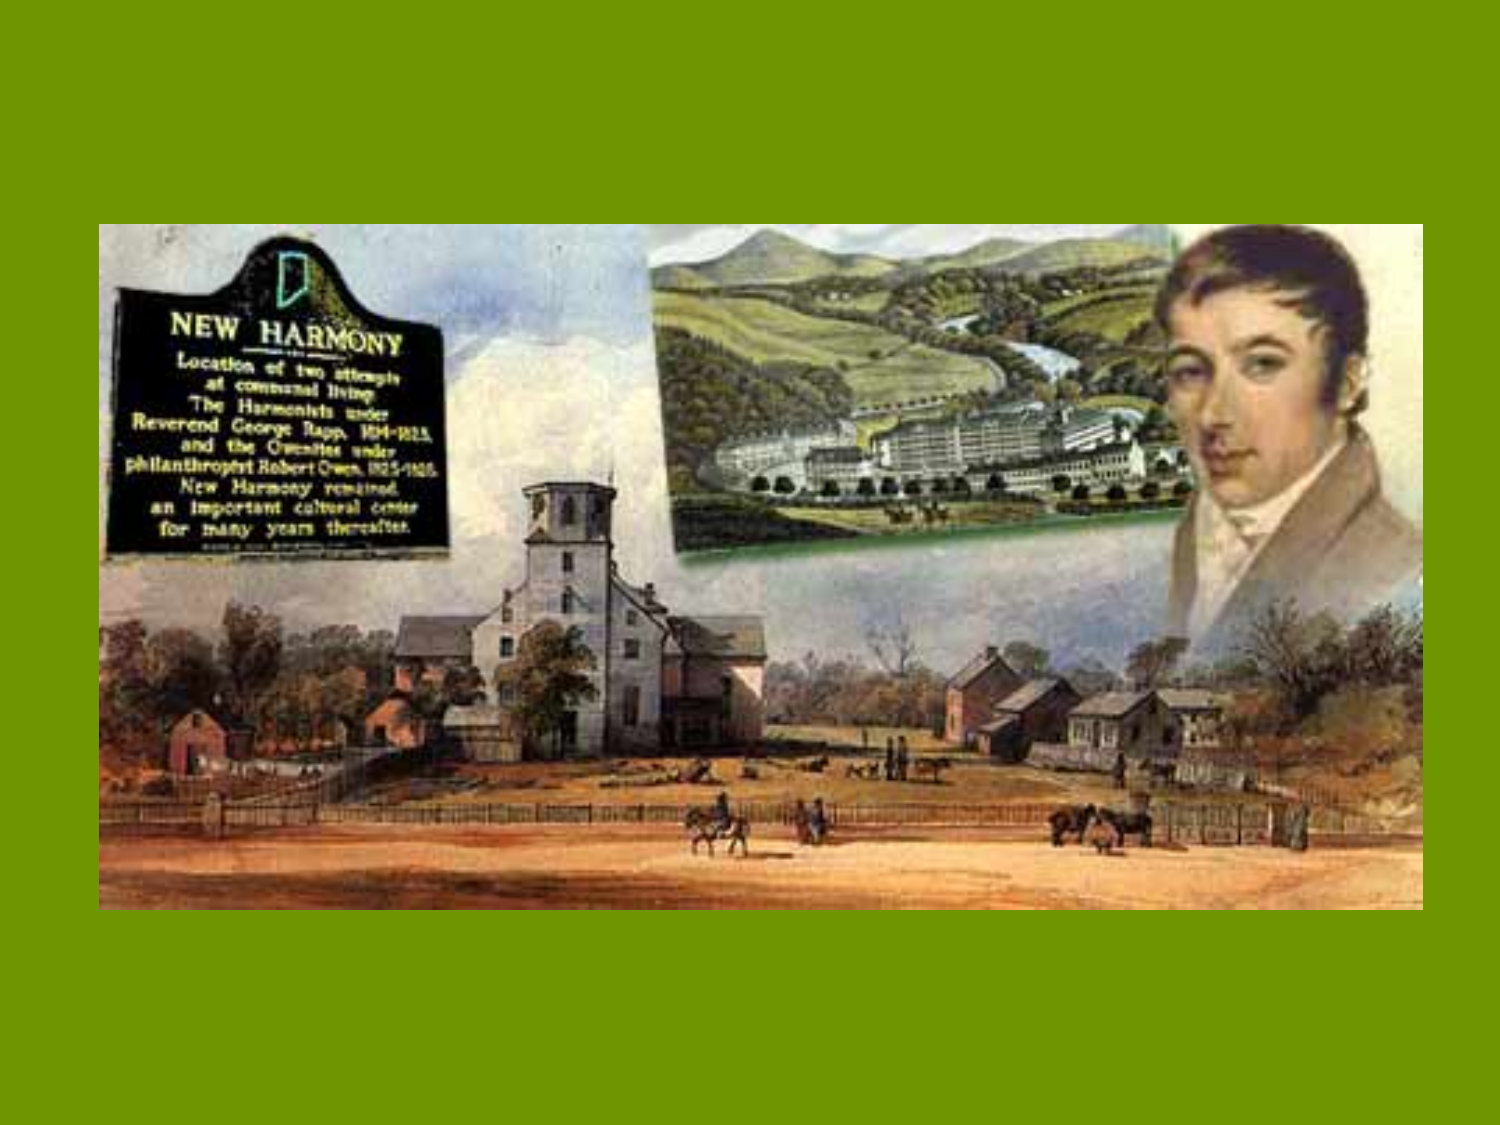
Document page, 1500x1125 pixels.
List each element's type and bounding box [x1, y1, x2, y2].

picture [99, 224, 1423, 911]
